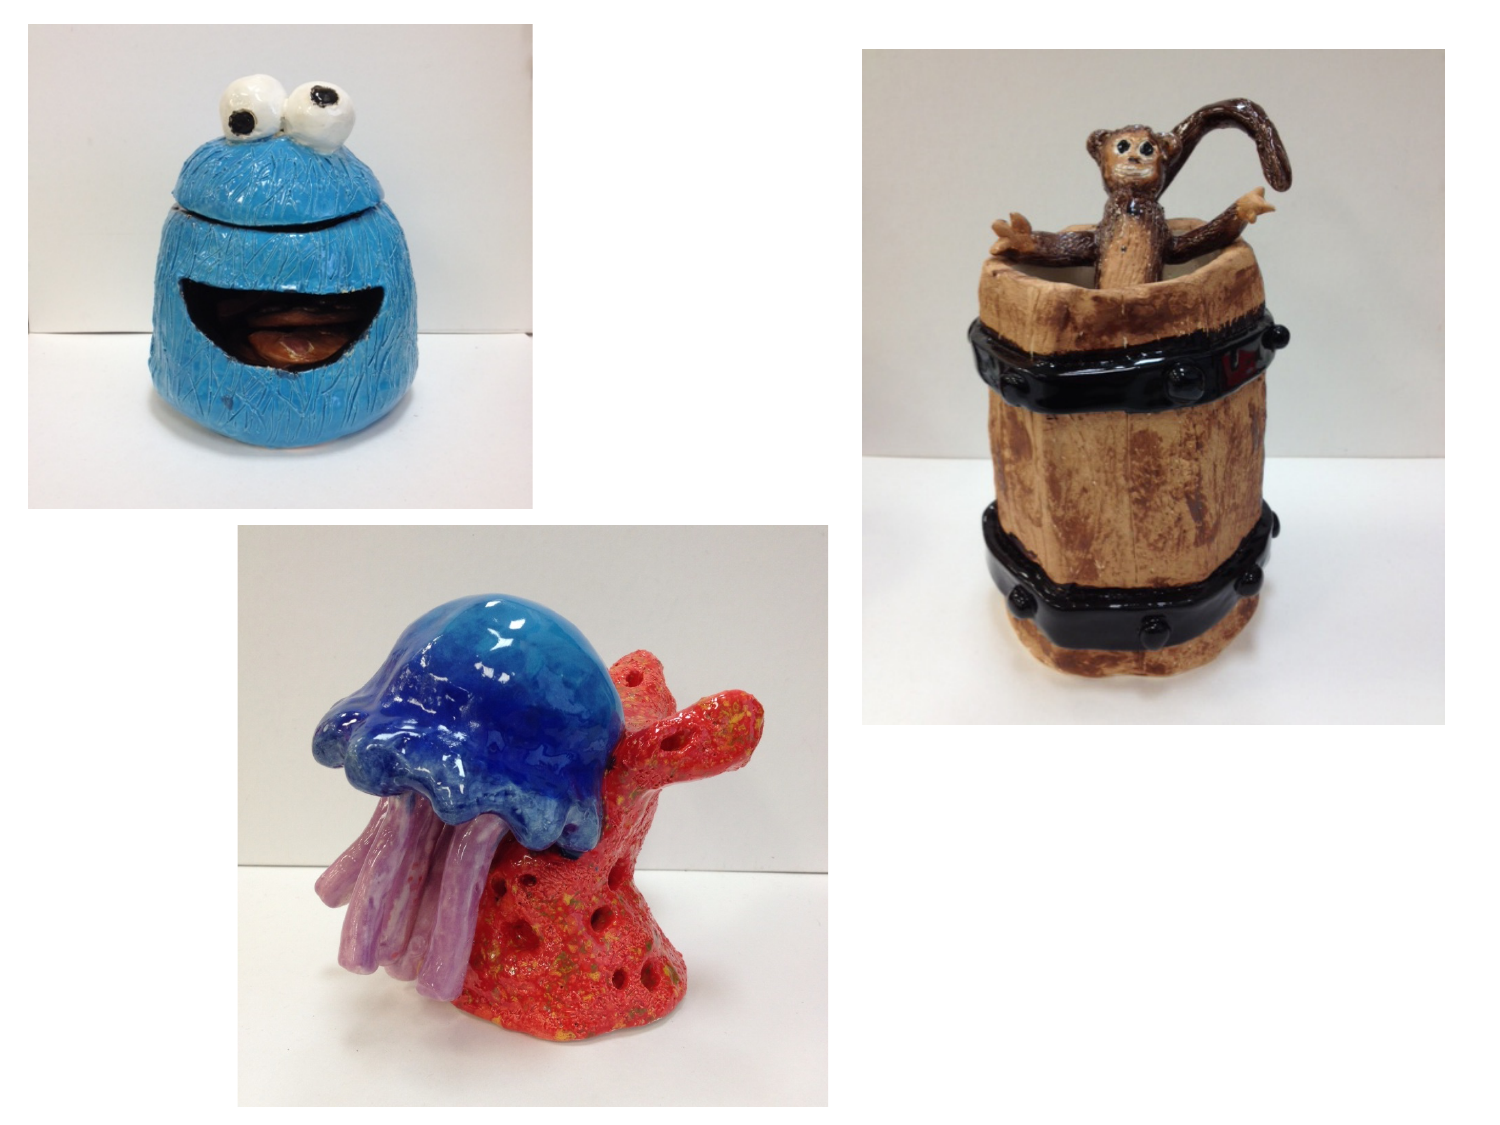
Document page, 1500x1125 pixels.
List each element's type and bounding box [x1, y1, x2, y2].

picture [237, 524, 829, 1107]
picture [27, 24, 533, 509]
picture [862, 49, 1445, 726]
